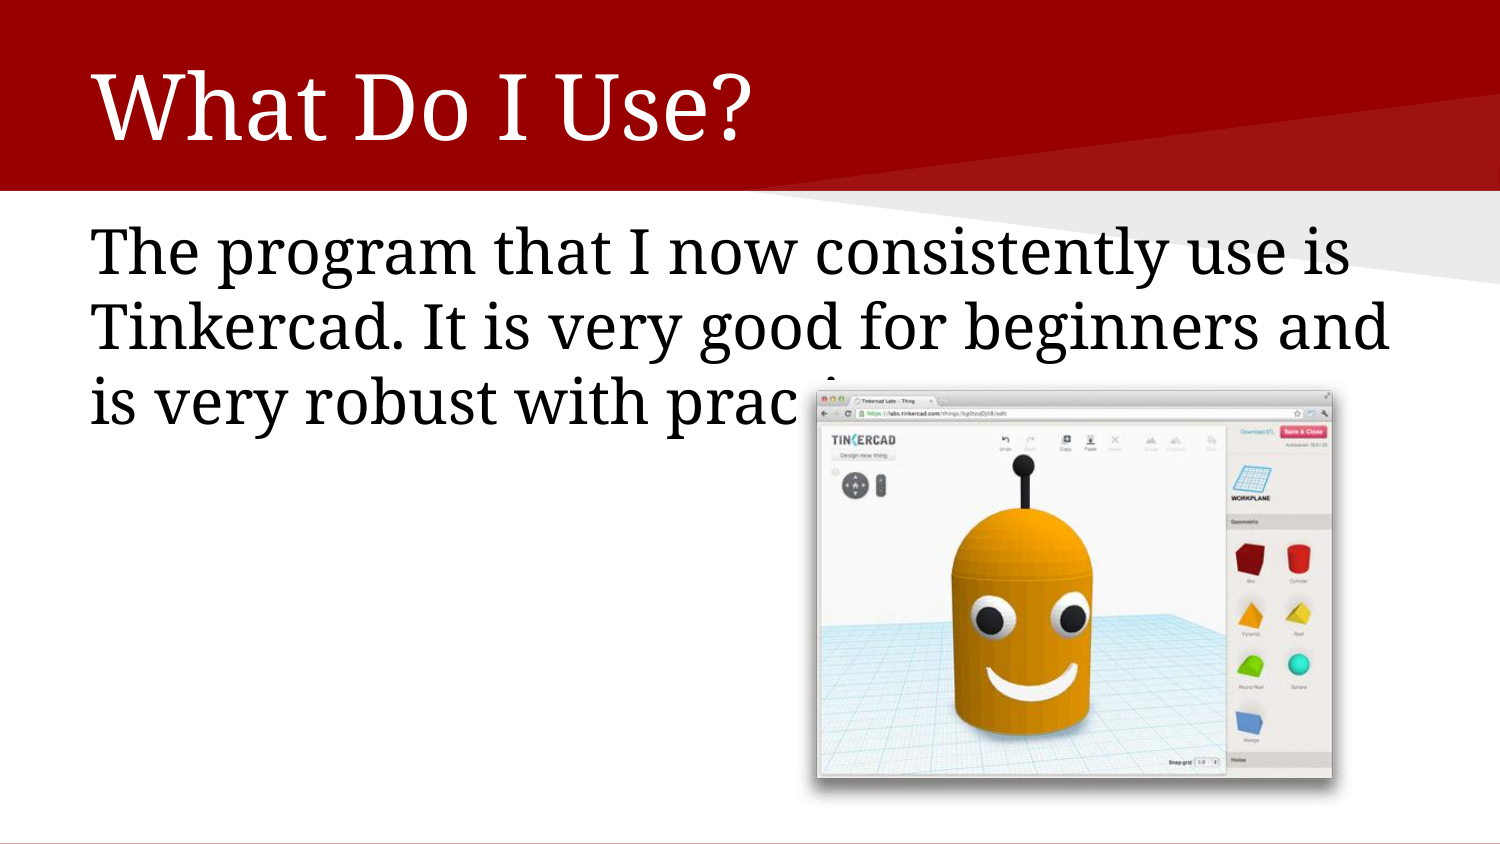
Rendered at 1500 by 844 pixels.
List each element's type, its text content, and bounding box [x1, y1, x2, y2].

picture [796, 379, 1353, 809]
title What Do I Use? [75, 33, 1425, 175]
list The program that I now consistently use is Tinkercad. It is very good for beginners and is very robust with practice [75, 196, 1425, 808]
